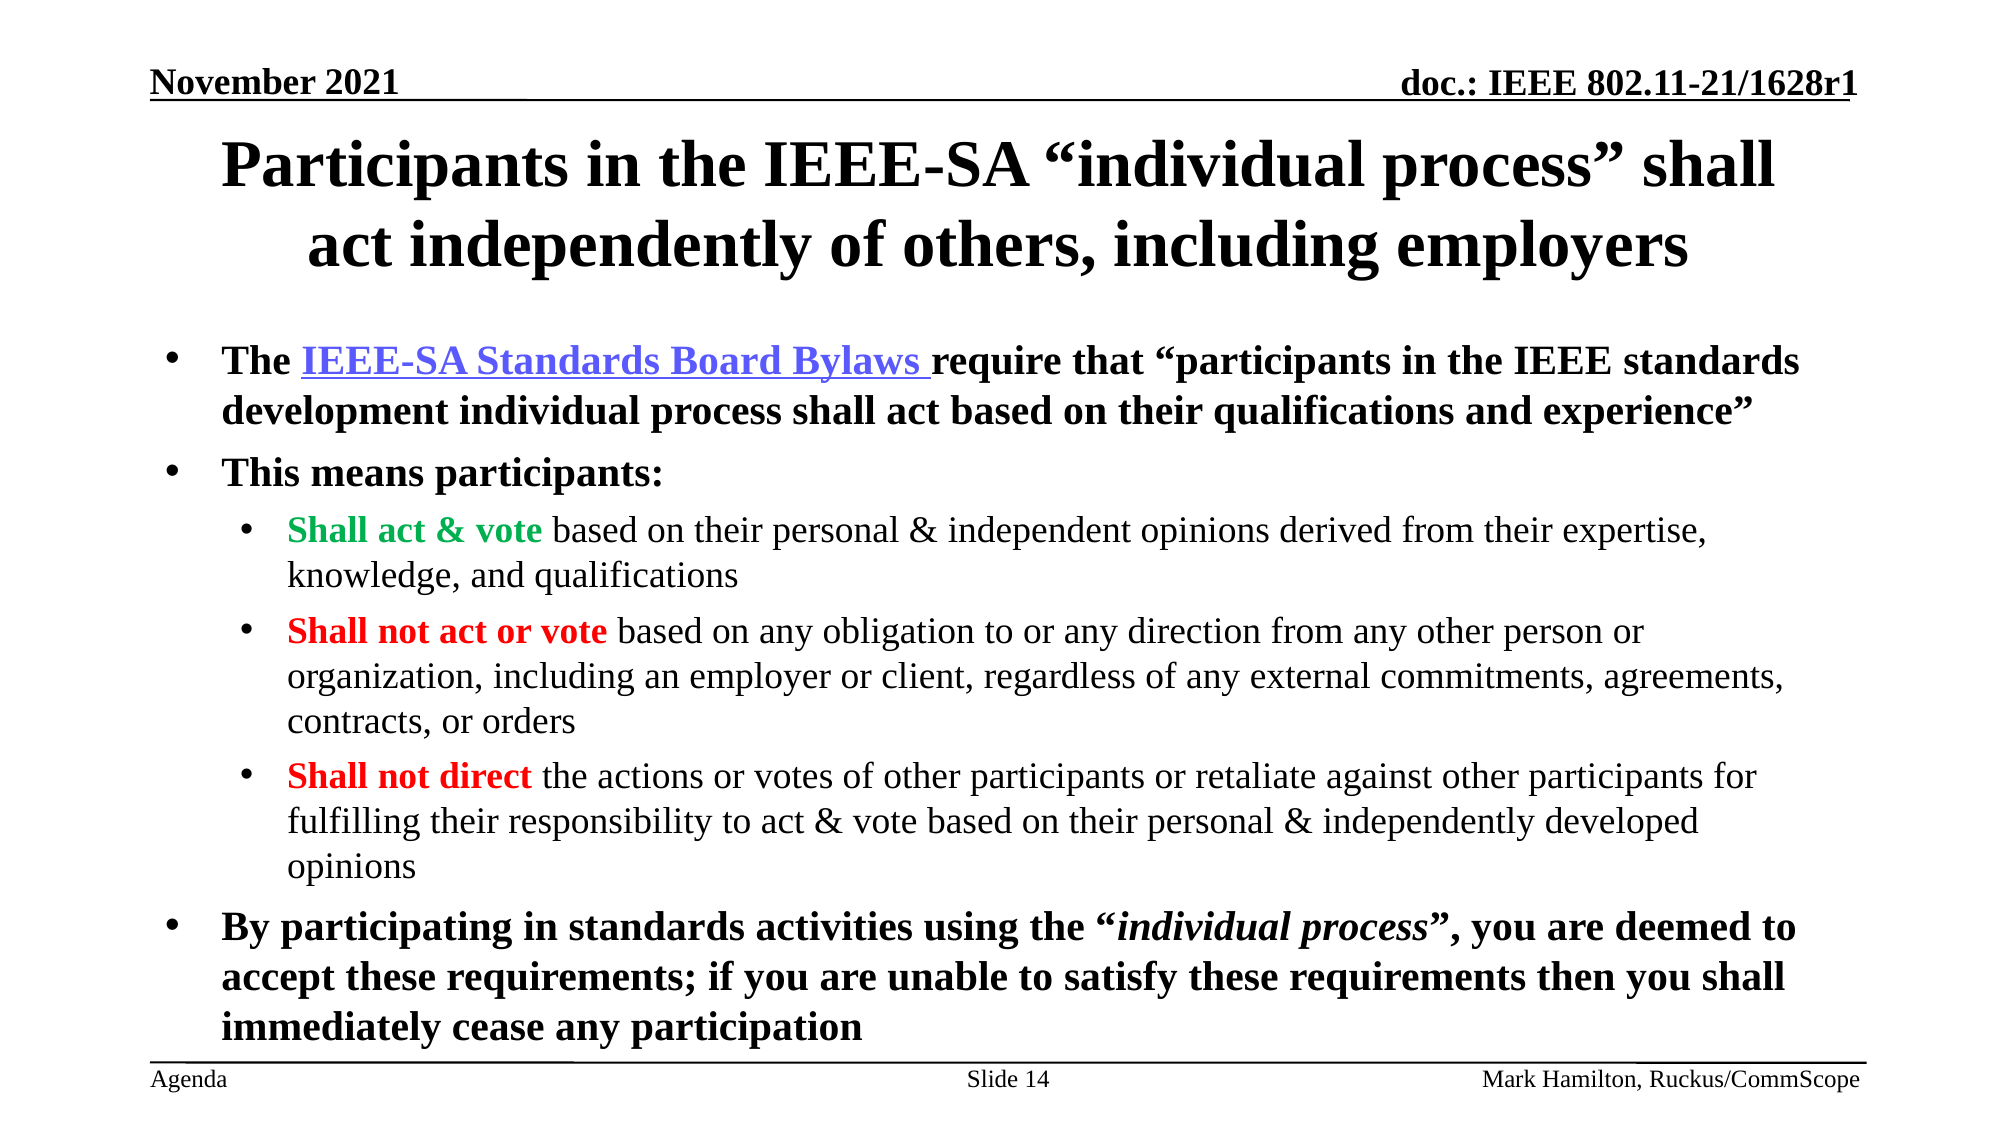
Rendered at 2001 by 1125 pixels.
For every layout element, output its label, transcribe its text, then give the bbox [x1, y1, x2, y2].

slide_number Slide 14 [950, 1061, 1067, 1123]
list The IEEE-SA Standards Board Bylaws require that “participants in the IEEE standards development individual process shall act based on their qualifications and experience” This means participants: Shall act & vote based on their personal & independent opinions derived from their expertise, knowledge, and qualifications Shall not act or vote based on any obligation to or any direction from any other person or organization, including an employer or client, regardless of any external commitments, agreements, contracts, or orders Shall not direct the actions or votes of other participants or retaliate against other participants for fulfilling their responsibility to act & vote based on their personal & independently developed opinions By participating in standards activities using the “individual process”, you are deemed to accept these requirements; if you are unable to satisfy these requirements then you shall immediately cease any participation [149, 324, 1850, 1000]
title Participants in the IEEE-SA “individual process” shall act independently of others, including employers [149, 112, 1850, 288]
